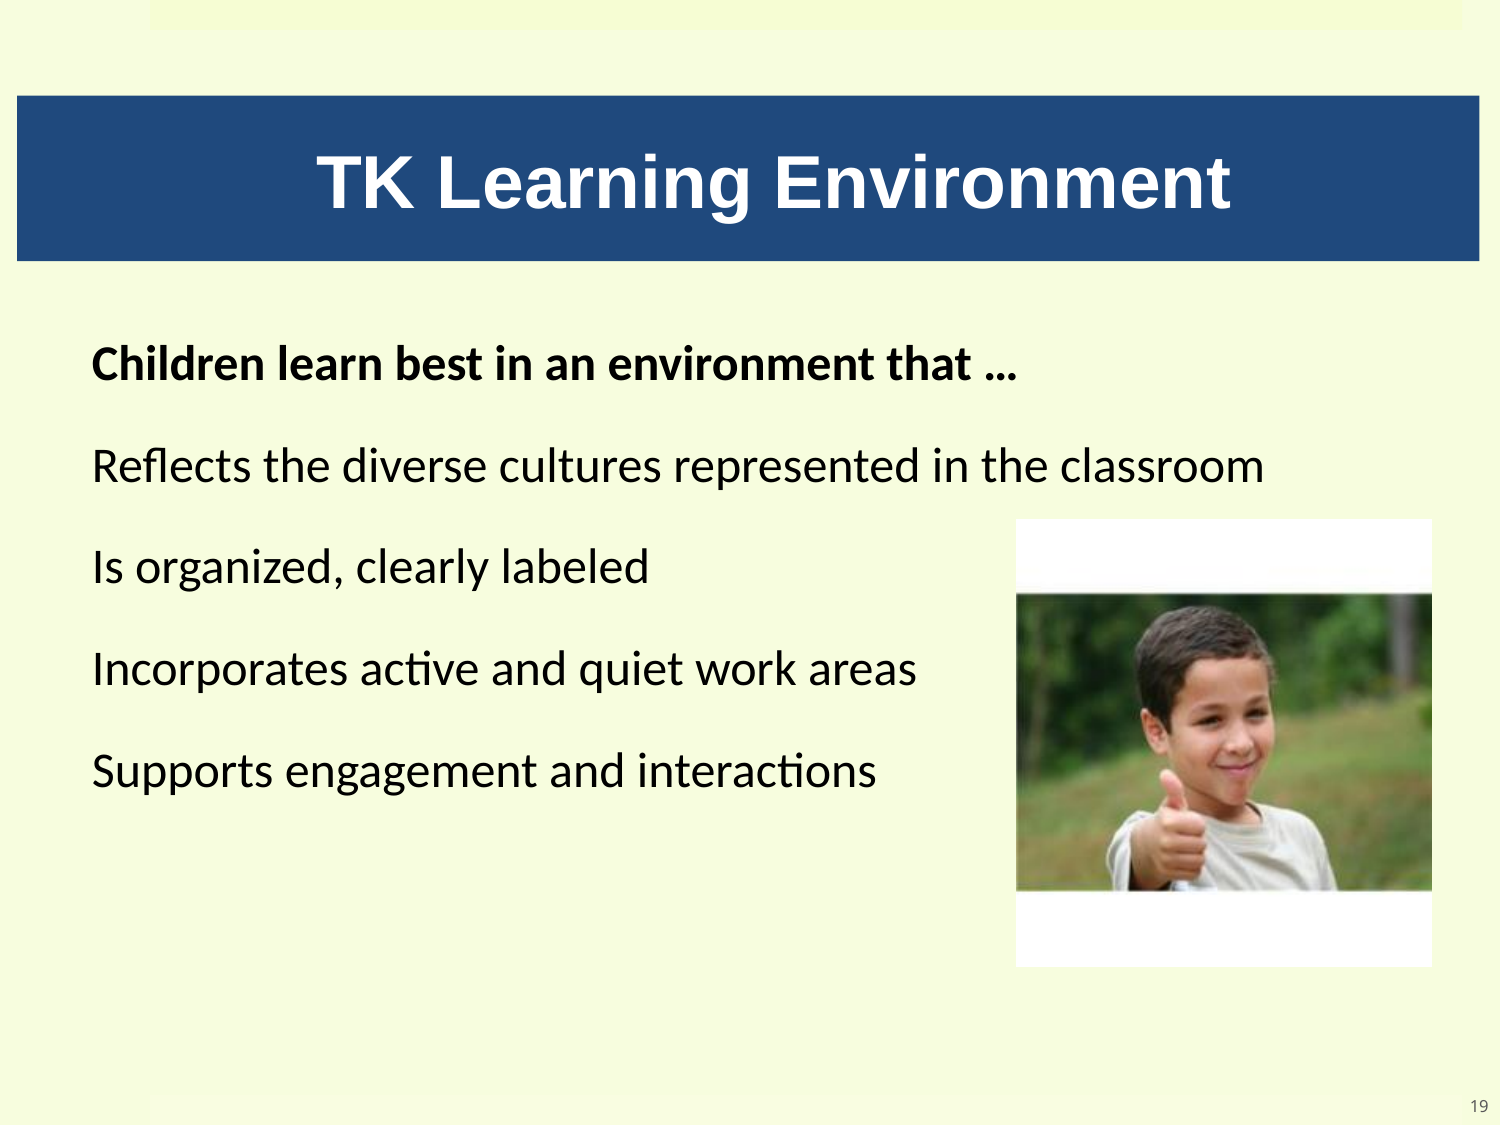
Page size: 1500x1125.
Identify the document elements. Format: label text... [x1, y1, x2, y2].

title TK Learning Environment [17, 95, 1480, 262]
picture [1015, 518, 1432, 967]
slide_number 19 [1441, 1077, 1500, 1125]
list Children learn best in an environment that … Reflects the diverse cultures represented in the classroom Is organized, clearly labeled Incorporates active and quiet work areas Supports engagement and interactions [76, 323, 1432, 1106]
